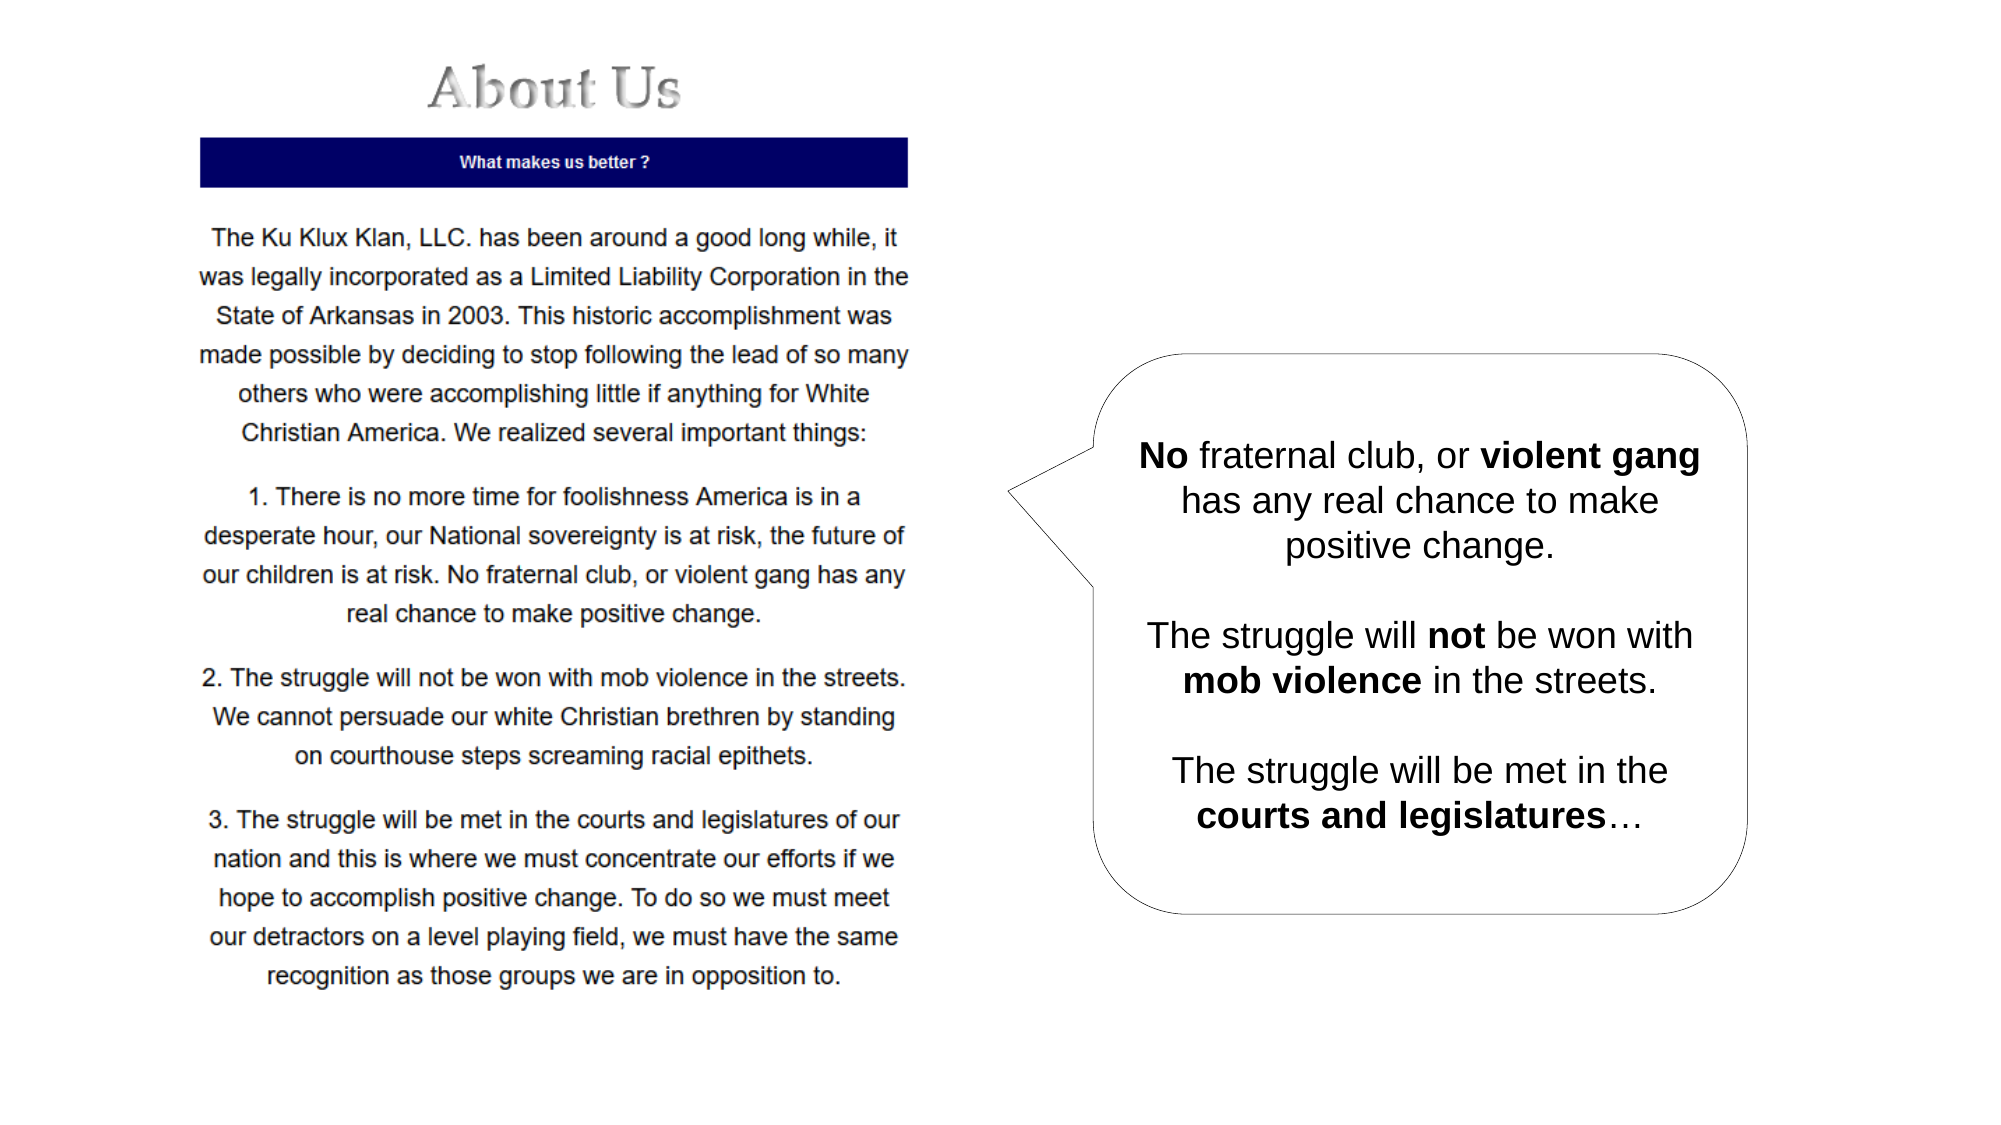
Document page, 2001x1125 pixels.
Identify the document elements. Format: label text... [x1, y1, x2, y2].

text_box No fraternal club, or violent gang has any real chance to make positive change. The struggle will not be won with mob violence in the streets. The struggle will be met in the courts and legislatures… [1005, 351, 1750, 917]
picture [178, 49, 943, 1015]
